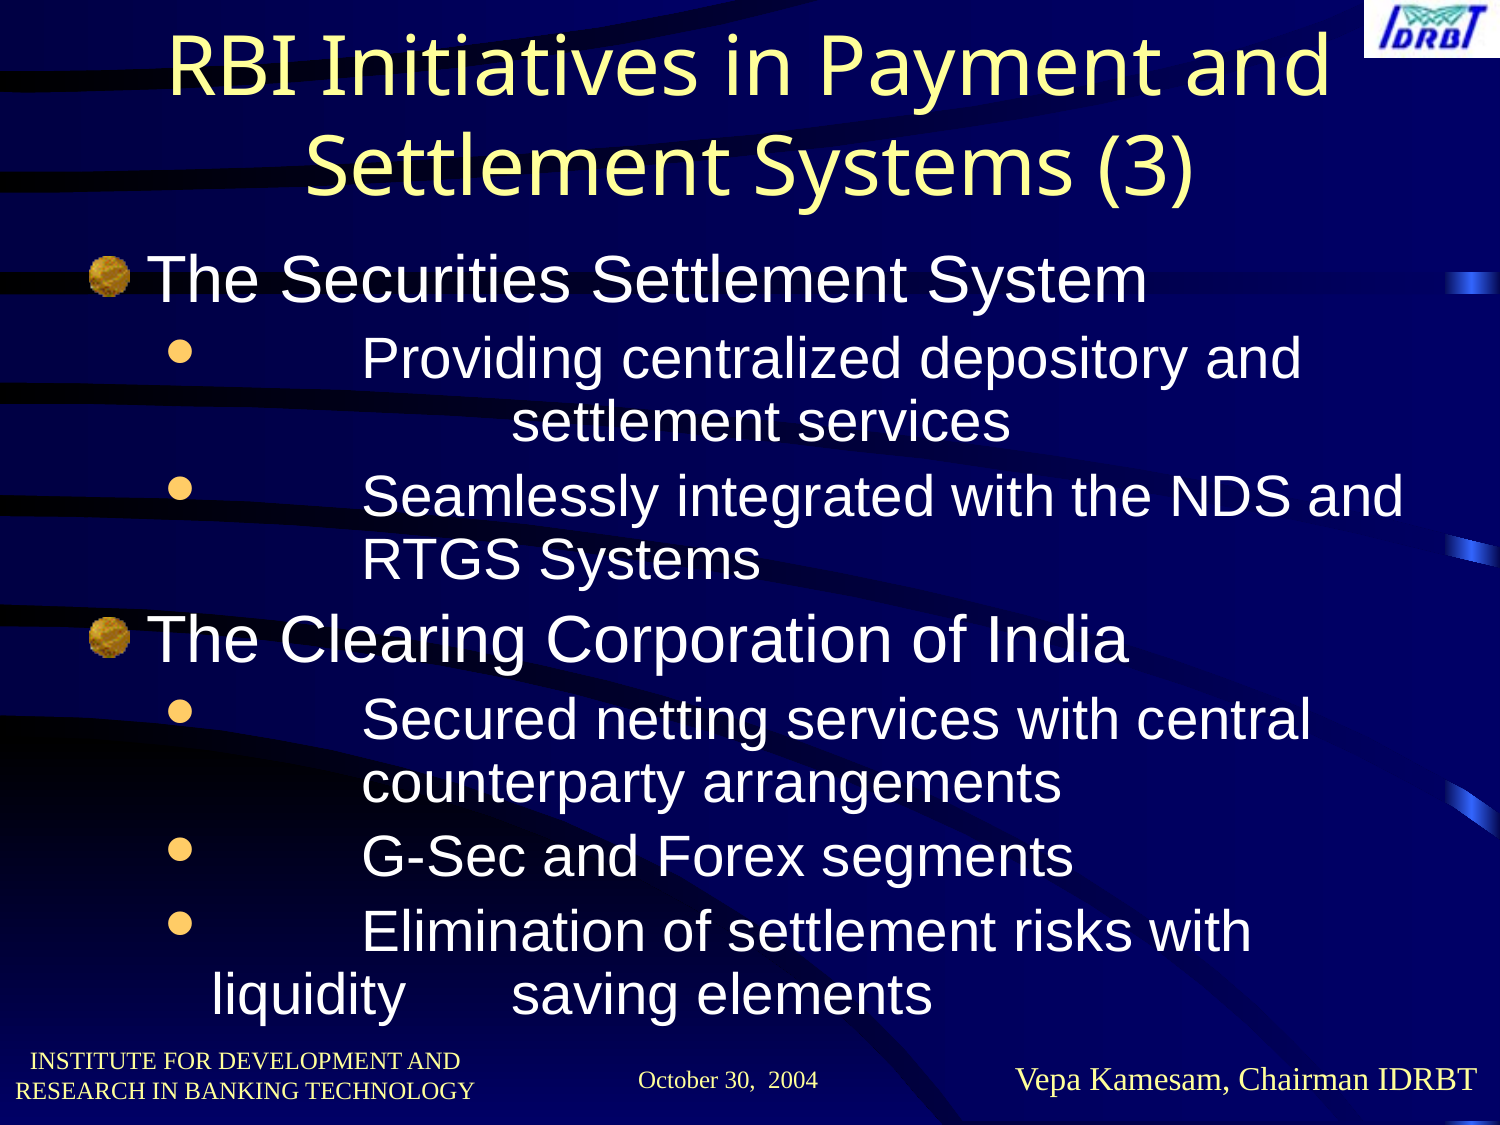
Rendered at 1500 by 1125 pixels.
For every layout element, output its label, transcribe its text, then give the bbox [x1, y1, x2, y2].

picture [89, 617, 130, 658]
picture [89, 256, 130, 297]
text_box RBI Initiatives in Payment and Settlement Systems (3) [74, 0, 1425, 225]
text_box The Securities Settlement System Providing centralized depository and settlement services Seamlessly integrated with the NDS and RTGS Systems The Clearing Corporation of India Secured netting services with central counterparty arrangements G-Sec and Forex segments Elimination of settlement risks with liquidity saving elements [74, 237, 1425, 1075]
picture [1425, 0, 1500, 58]
